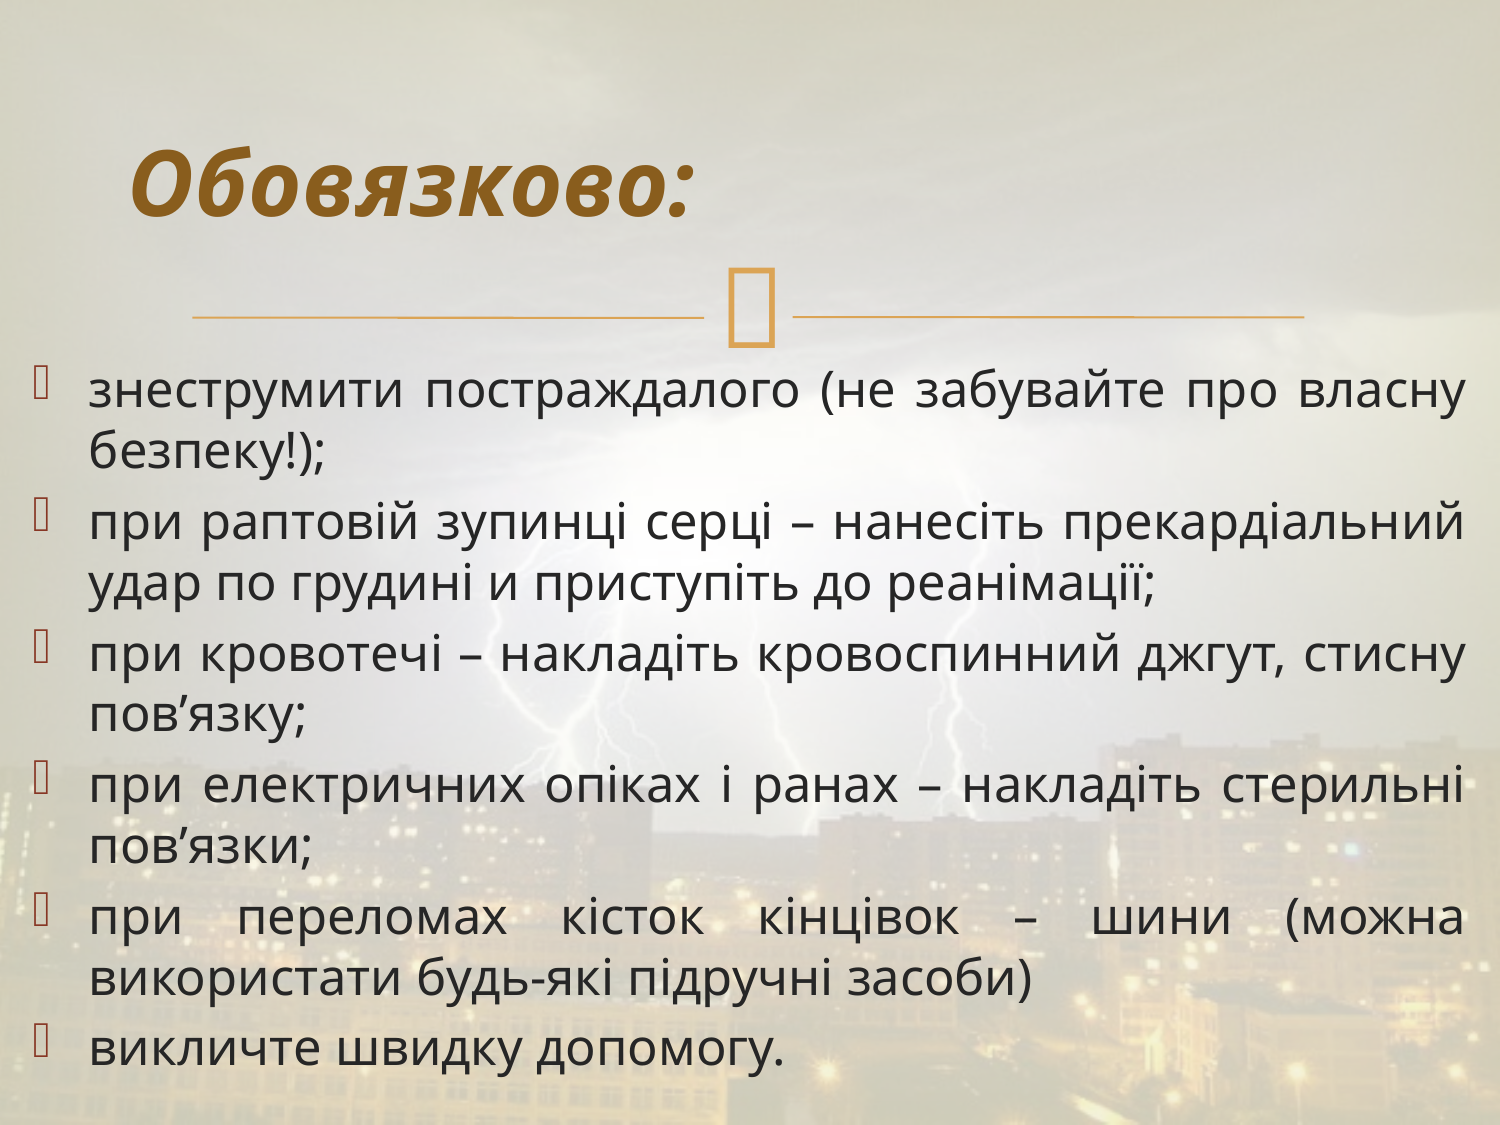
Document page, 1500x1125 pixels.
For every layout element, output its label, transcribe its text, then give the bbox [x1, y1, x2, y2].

title Обовязково: [112, 93, 1386, 267]
list знеструмити постраждалого (не забувайте про власну безпеку!); при раптовій зупинці серці – нанесіть прекардіальний удар по грудині и приступіть до реанімації; при кровотечі – накладіть кровоспинний джгут, стисну пов’язку; при електричних опіках і ранах – накладіть стерильні пов’язки; при переломах кісток кінцівок – шини (можна використати будь-які підручні засоби) викличте швидку допомогу. [17, 349, 1483, 1094]
